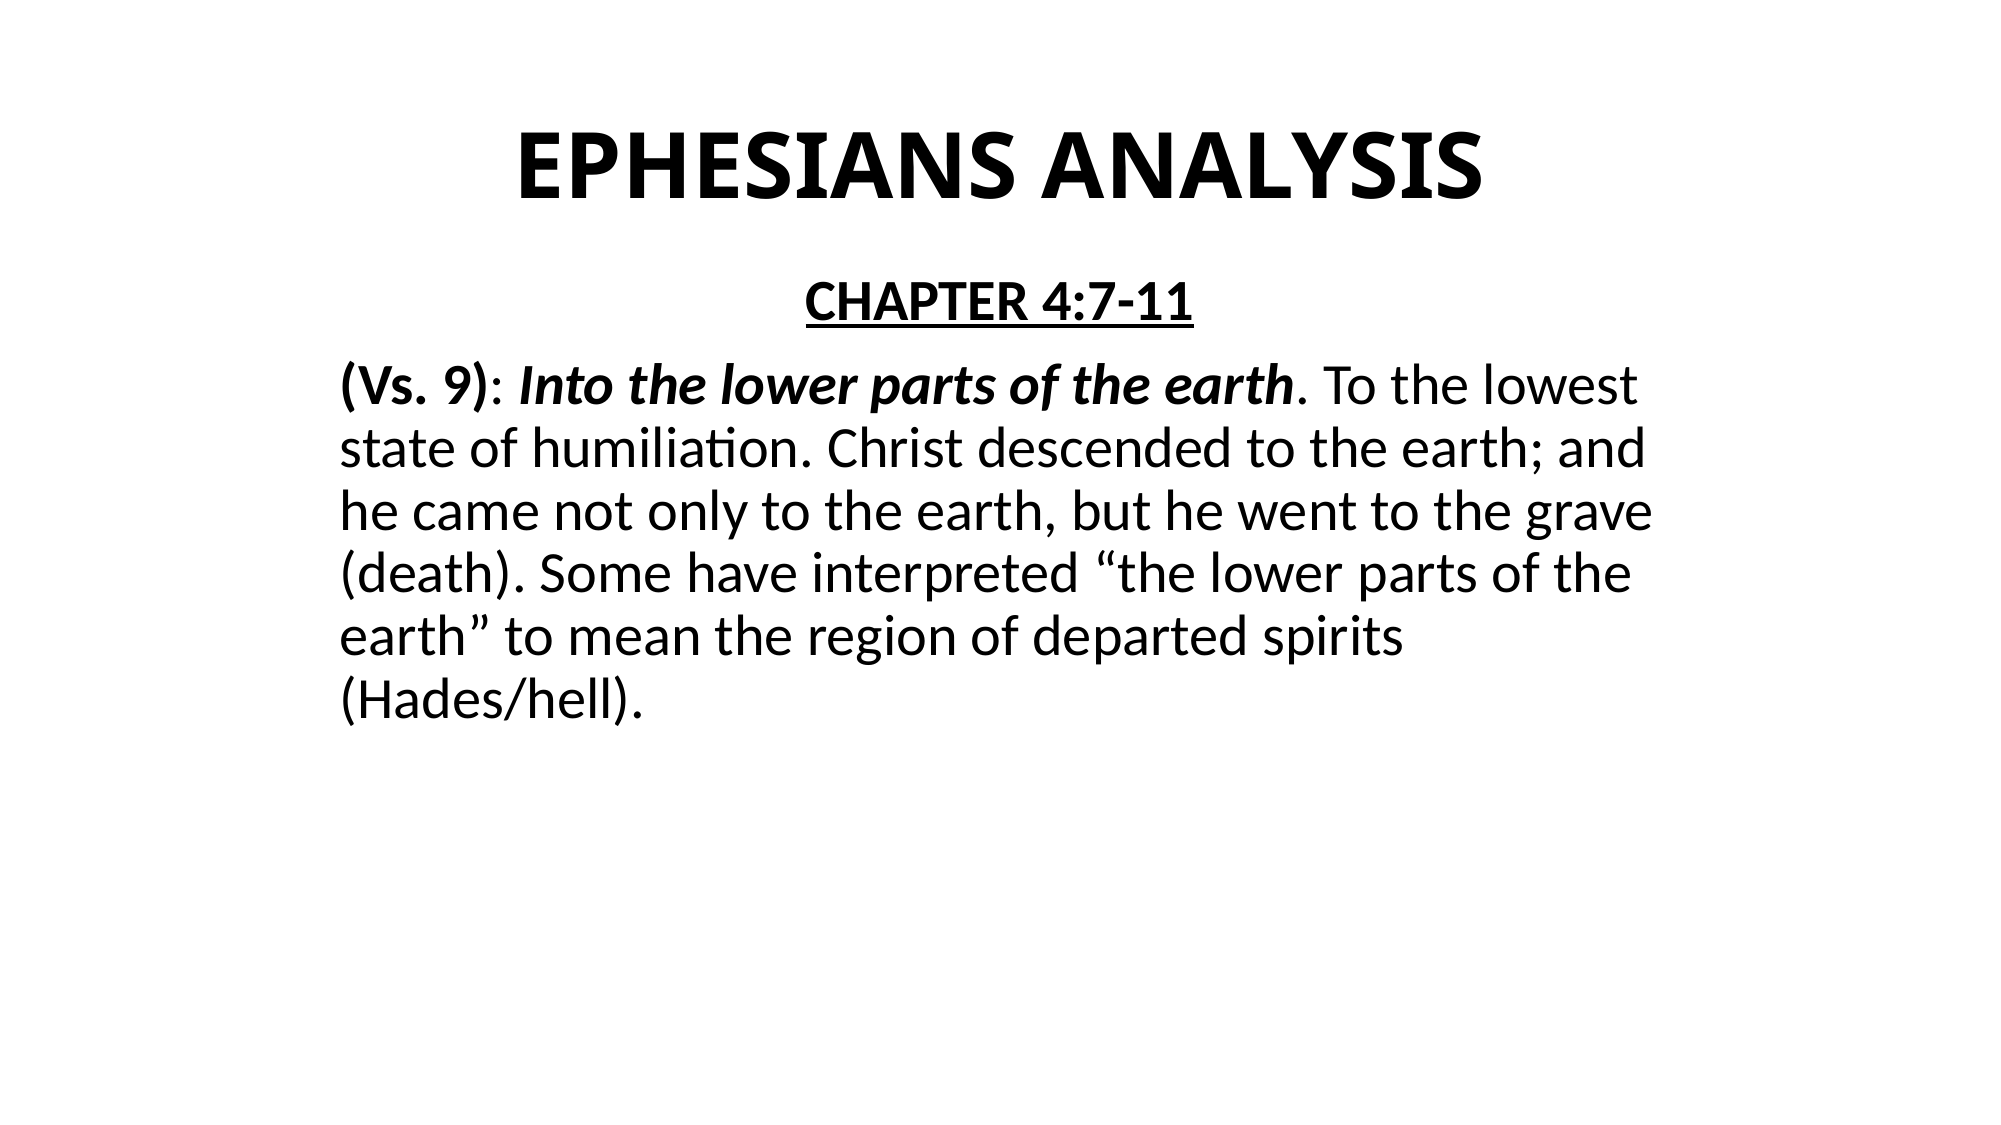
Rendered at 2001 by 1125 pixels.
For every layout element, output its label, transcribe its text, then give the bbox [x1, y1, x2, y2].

title EPHESIANS ANALYSIS [137, 59, 1863, 278]
list CHAPTER 4:7-11 (Vs. 9): Into the lower parts of the earth. To the lowest state of humiliation. Christ descended to the earth; and he came not only to the earth, but he went to the grave (death). Some have interpreted “the lower parts of the earth” to mean the region of departed spirits (Hades/hell). [324, 262, 1675, 1100]
